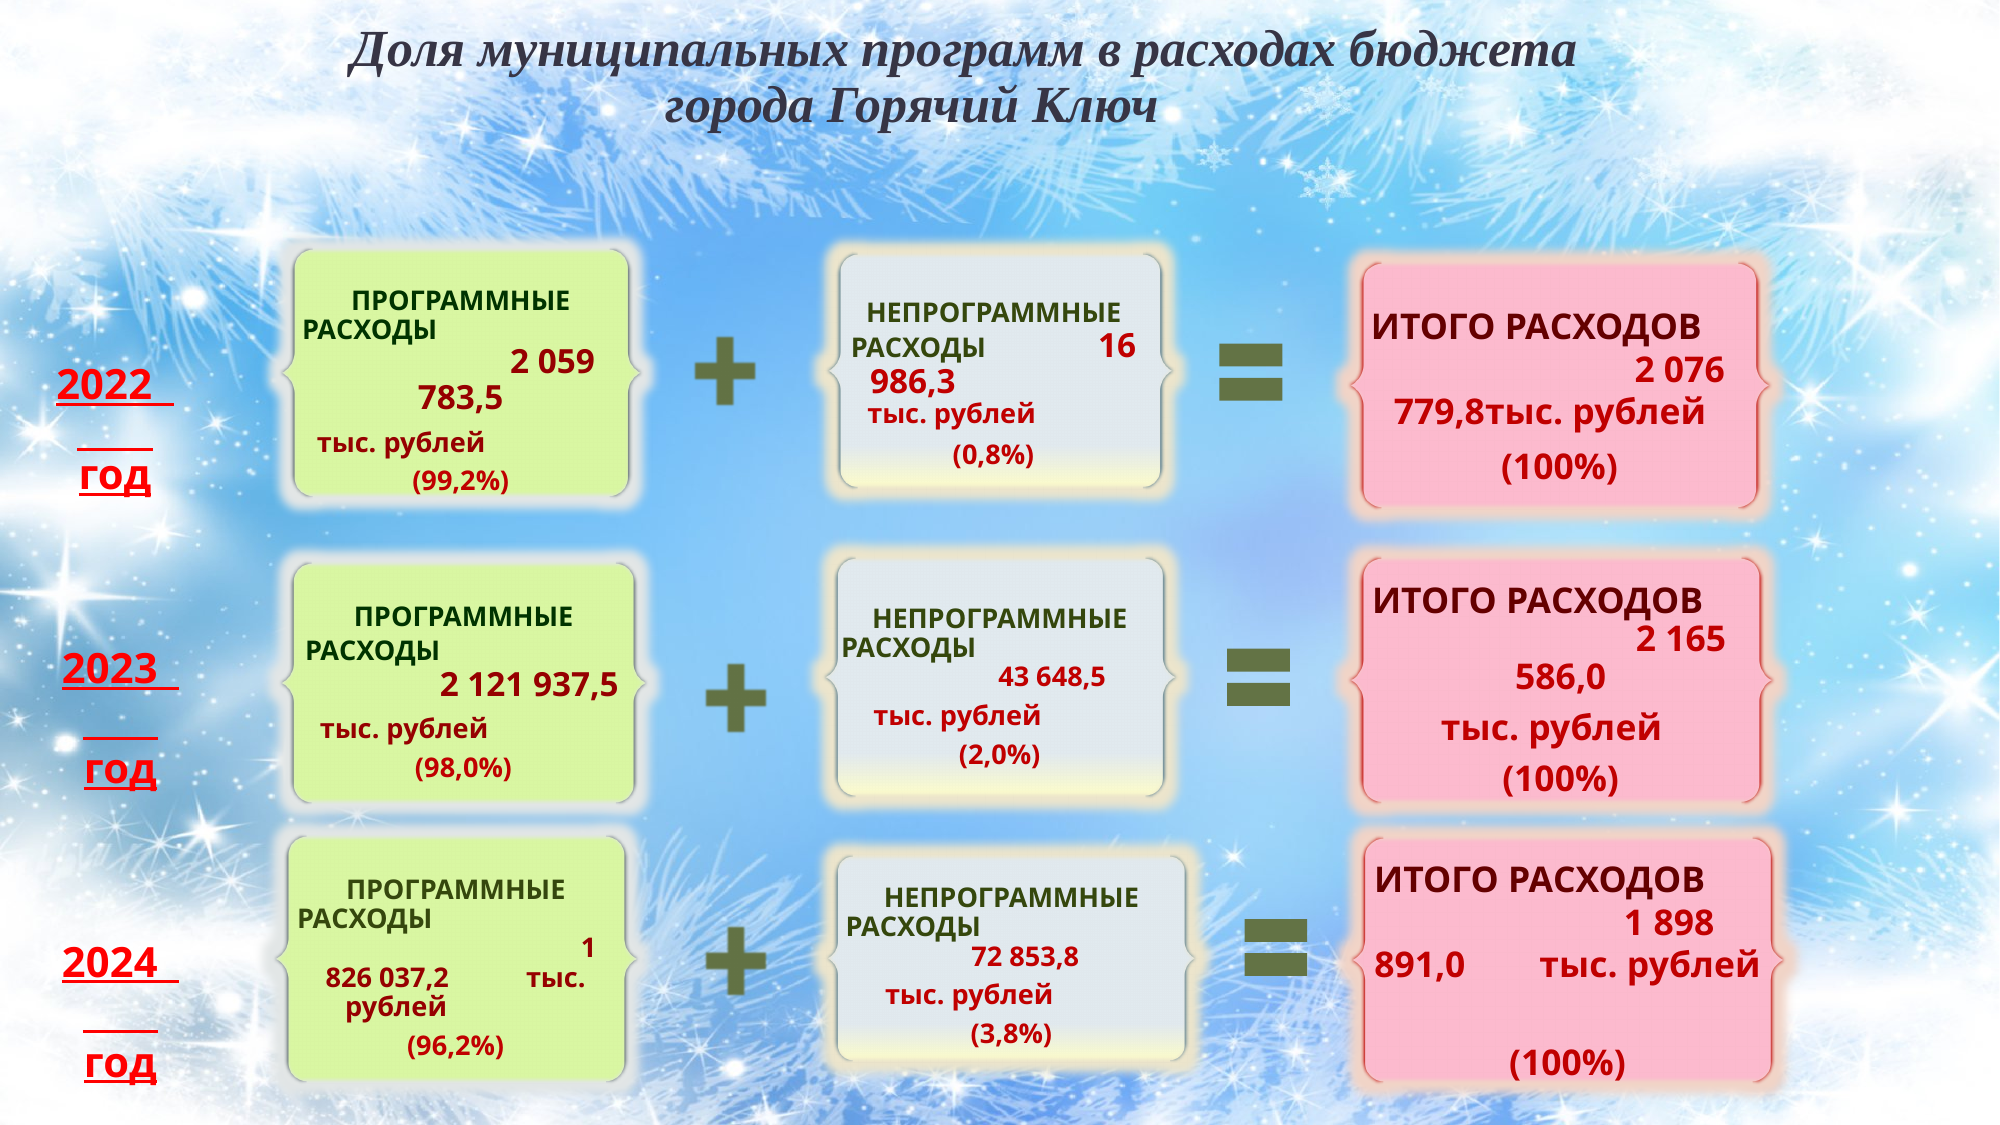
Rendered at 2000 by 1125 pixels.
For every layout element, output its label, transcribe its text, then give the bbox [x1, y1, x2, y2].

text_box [270, 561, 657, 805]
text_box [1215, 628, 1302, 727]
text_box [682, 322, 769, 420]
text_box НЕПРОГРАММНЫЕ РАСХОДЫ 16 986,3 тыс. рублей (0,8%) [846, 300, 1141, 469]
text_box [1339, 261, 1780, 510]
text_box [264, 833, 1828, 1083]
text_box 2024 год [43, 928, 198, 1093]
text_box [836, 259, 1163, 483]
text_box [692, 649, 779, 748]
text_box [814, 556, 1185, 799]
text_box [270, 247, 651, 510]
title Доля муниципальных программ в расходах бюджета города Горячий Ключ [29, 66, 1614, 142]
text_box 2023 год [43, 634, 198, 800]
picture [0, 0, 2000, 1125]
list 2022 год [38, 316, 192, 969]
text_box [1207, 323, 1294, 422]
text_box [1339, 556, 1782, 805]
